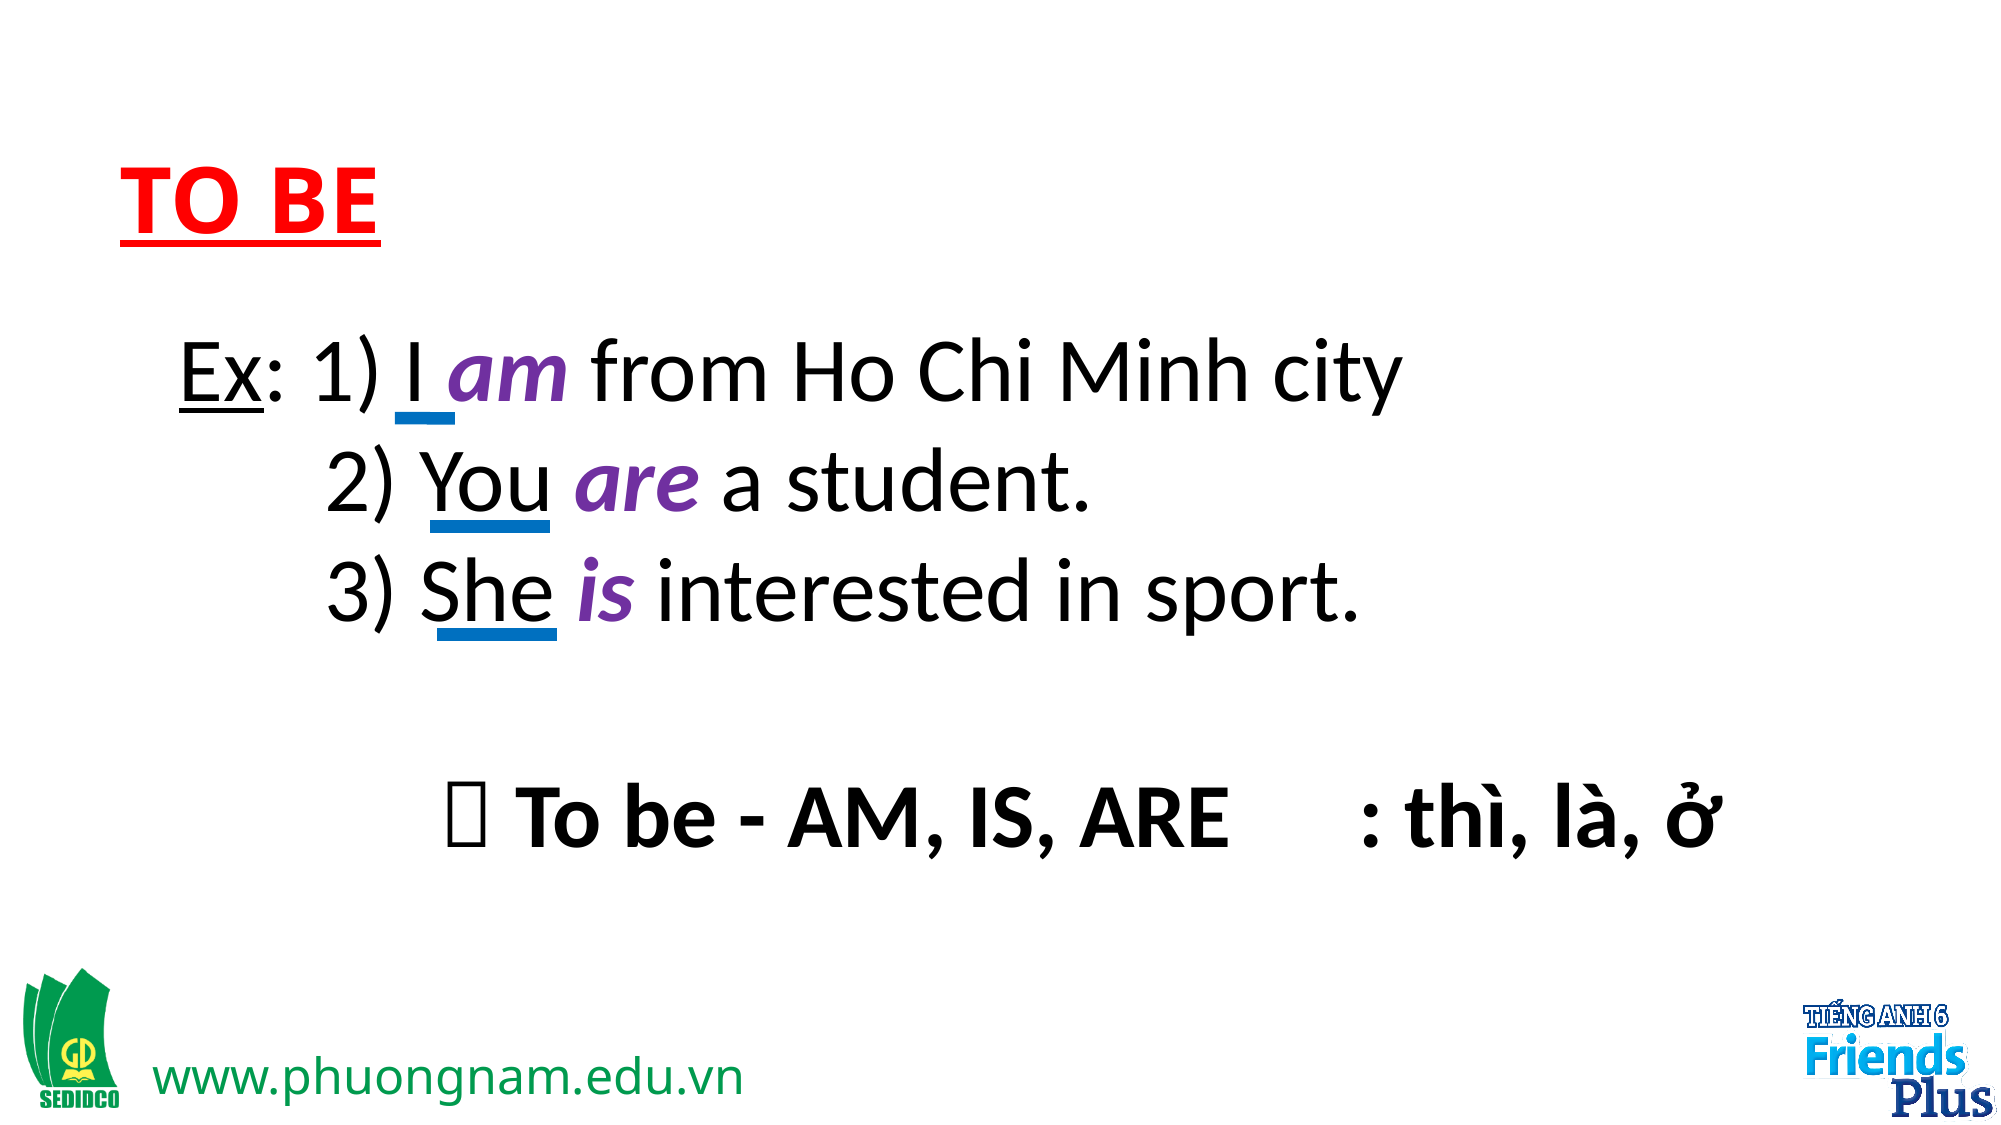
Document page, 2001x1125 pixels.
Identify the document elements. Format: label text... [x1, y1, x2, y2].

text_box  To be - AM, IS, ARE [424, 748, 1298, 874]
text_box TO BE [105, 134, 1222, 260]
picture [23, 968, 119, 1108]
text_box Ex: 1) I am from Ho Chi Minh city 2) You are a student. 3) She is interested in sport. [164, 302, 1573, 648]
text_box : thì, là, ở [1343, 748, 1738, 874]
picture [1771, 979, 2001, 1125]
